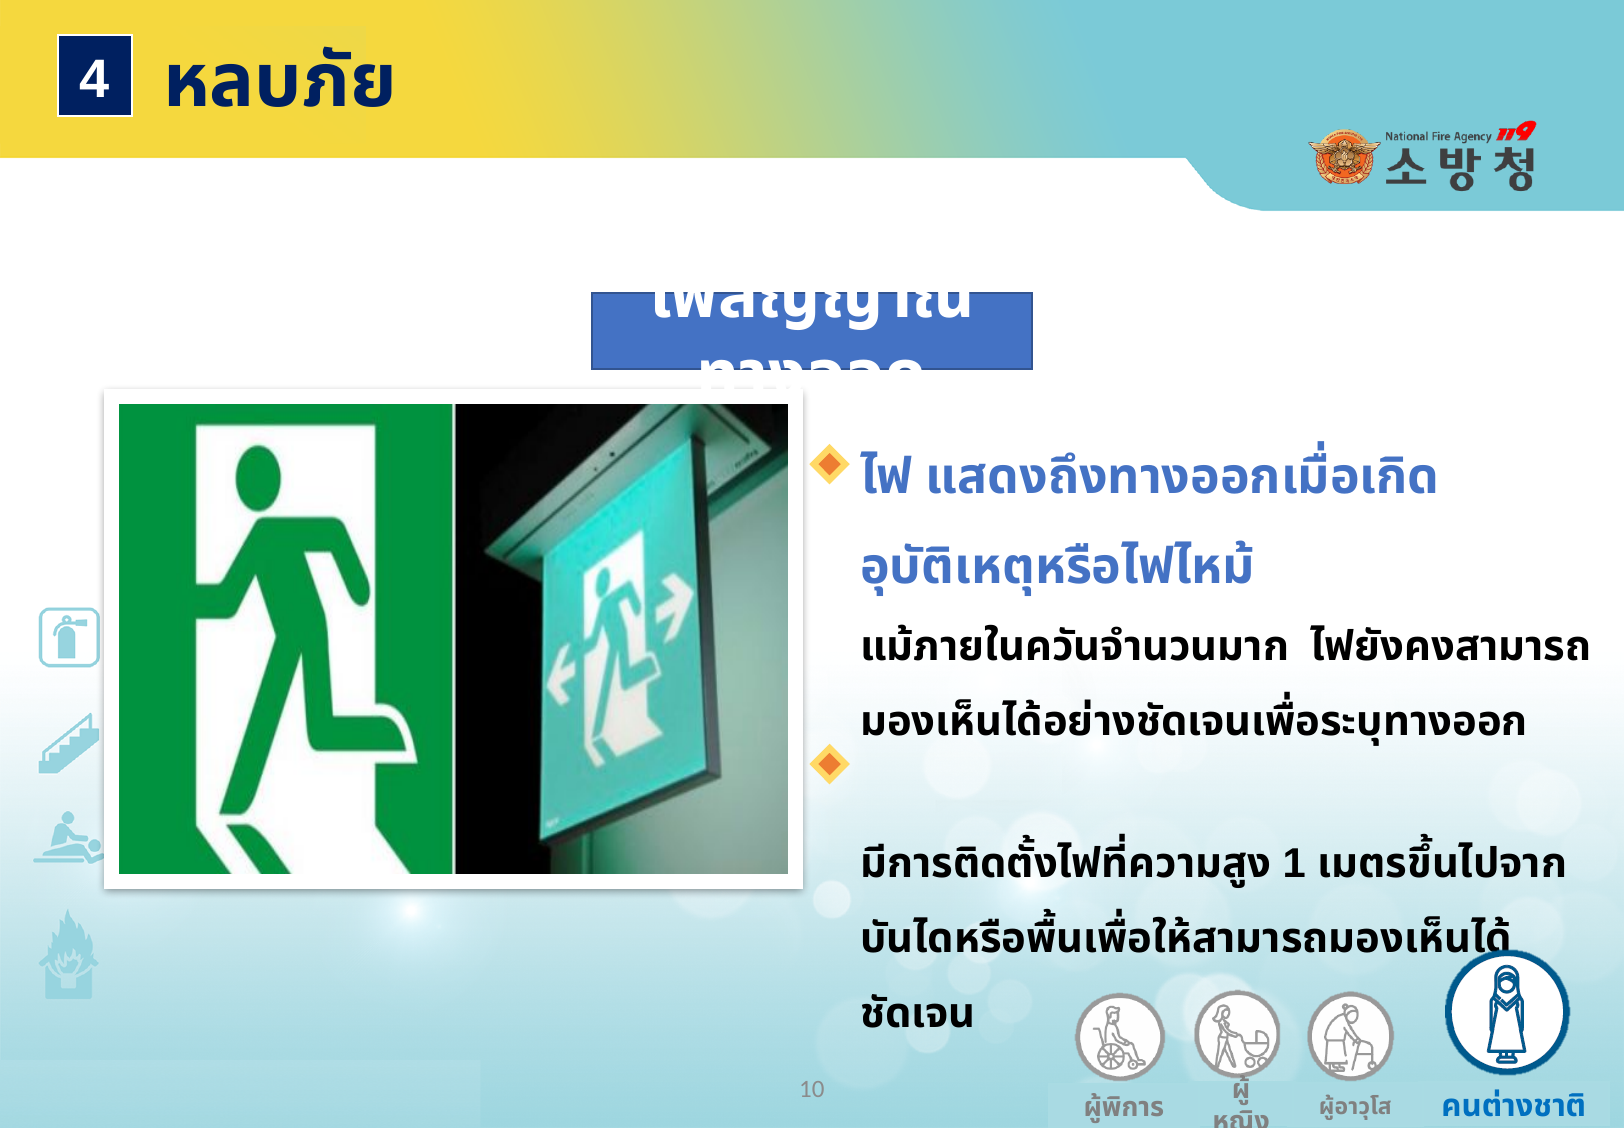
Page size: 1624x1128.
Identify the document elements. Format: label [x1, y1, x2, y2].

text_box [1049, 933, 1609, 1128]
picture [0, 0, 1624, 1128]
